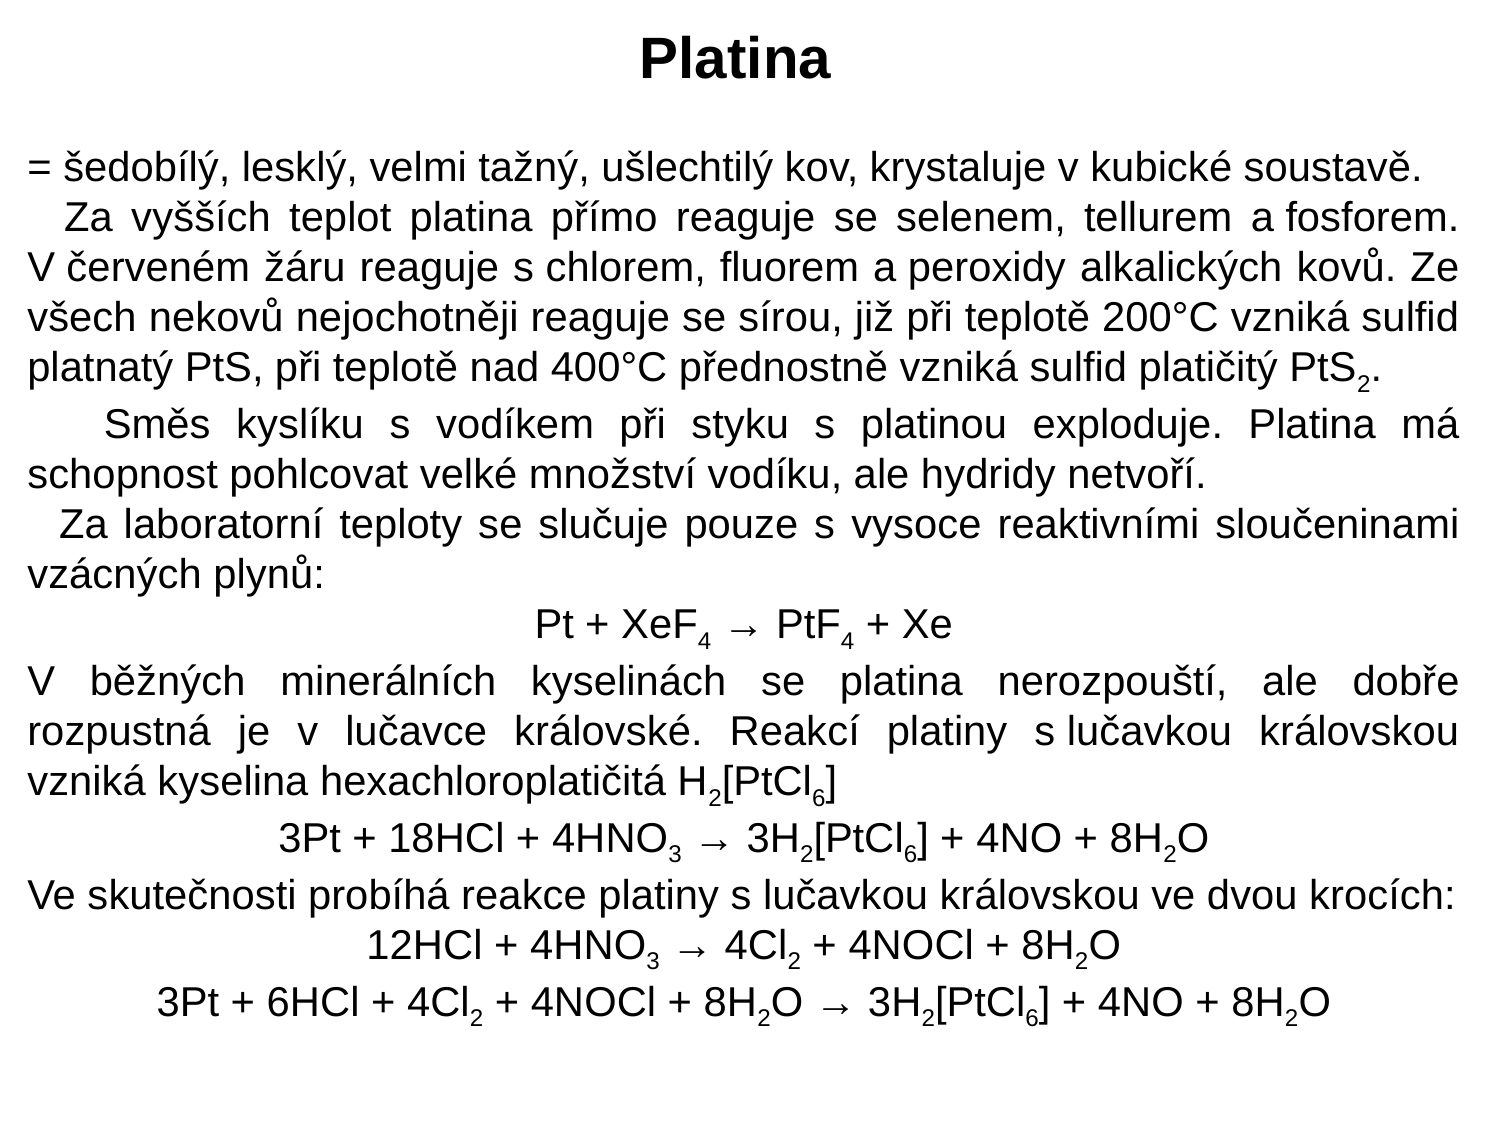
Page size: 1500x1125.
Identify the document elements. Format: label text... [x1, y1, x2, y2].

text_box Platina = šedobílý, lesklý, velmi tažný, ušlechtilý kov, krystaluje v kubické soustavě. Za vyšších teplot platina přímo reaguje se selenem, tellurem a fosforem. V červeném žáru reaguje s chlorem, fluorem a peroxidy alkalických kovů. Ze všech nekovů nejochotněji reaguje se sírou, již při teplotě 200°C vzniká sulfid platnatý PtS, při teplotě nad 400°C přednostně vzniká sulfid platičitý PtS2. Směs kyslíku s vodíkem při styku s platinou exploduje. Platina má schopnost pohlcovat velké množství vodíku, ale hydridy netvoří. Za laboratorní teploty se slučuje pouze s vysoce reaktivními sloučeninami vzácných plynů: Pt + XeF4 → PtF4 + Xe V běžných minerálních kyselinách se platina nerozpouští, ale dobře rozpustná je v lučavce královské. Reakcí platiny s lučavkou královskou vzniká kyselina hexachloroplatičitá H2[PtCl6] 3Pt + 18HCl + 4HNO3 → 3H2[PtCl6] + 4NO + 8H2O Ve skutečnosti probíhá reakce platiny s lučavkou královskou ve dvou krocích: 12HCl + 4HNO3 → 4Cl2 + 4NOCl + 8H2O 3Pt + 6HCl + 4Cl2 + 4NOCl + 8H2O → 3H2[PtCl6] + 4NO + 8H2O [12, 12, 1475, 1039]
